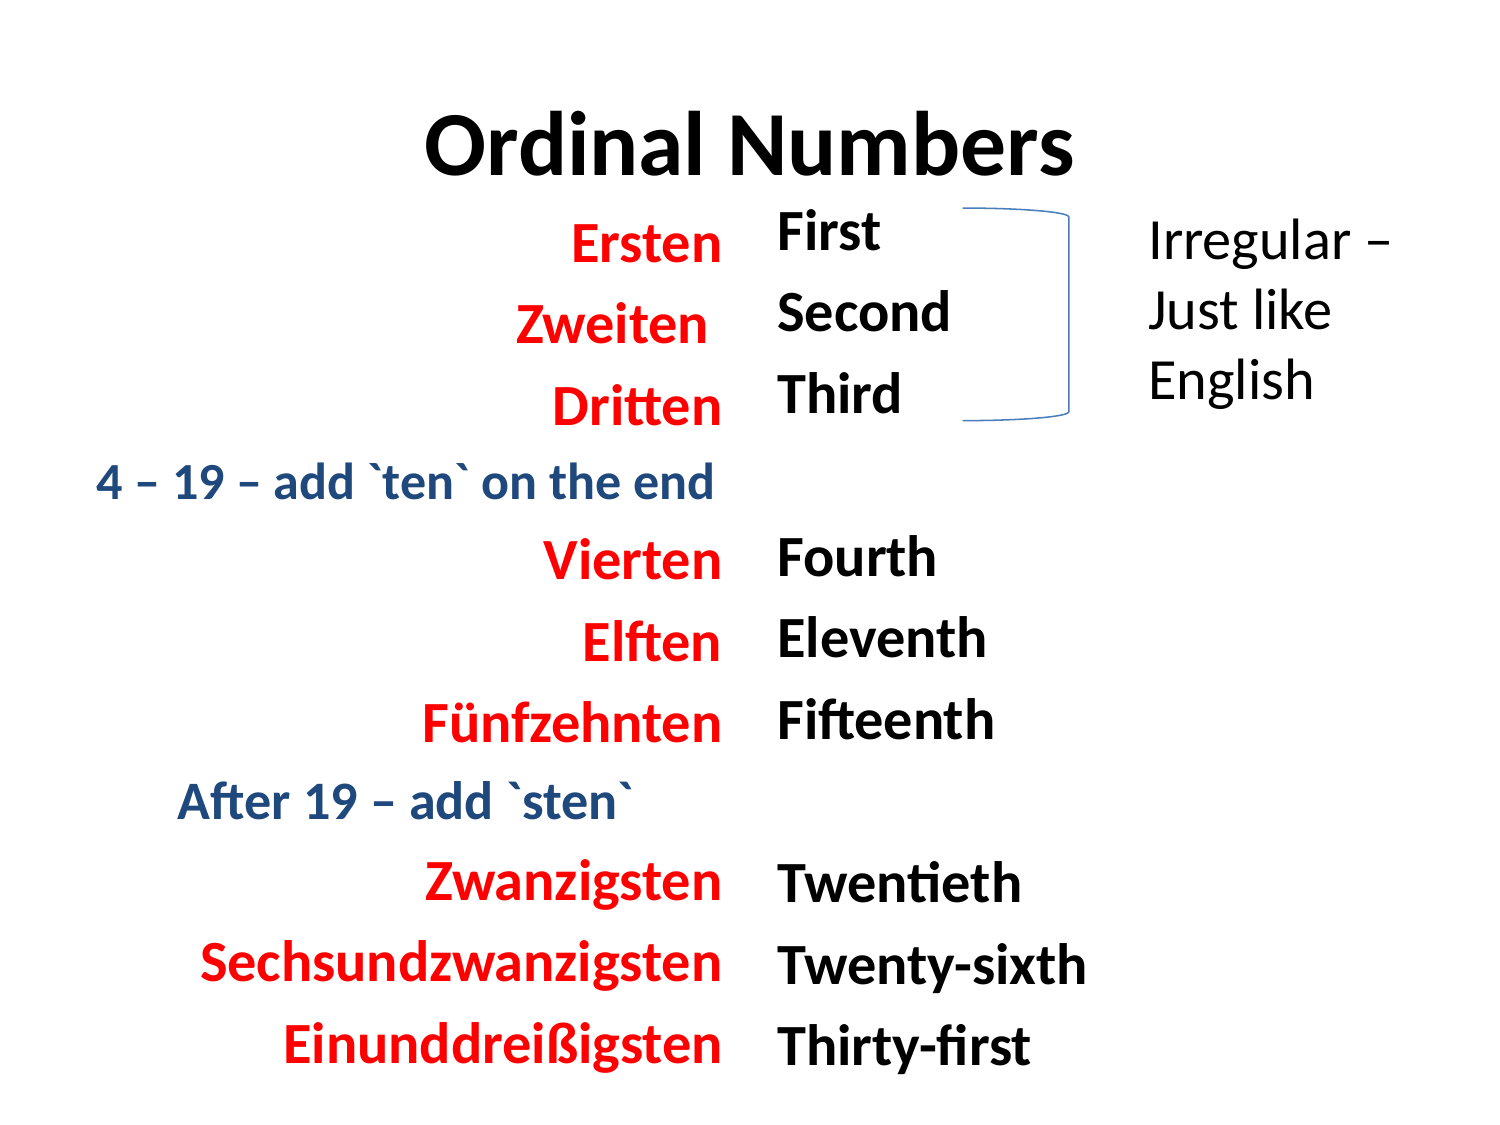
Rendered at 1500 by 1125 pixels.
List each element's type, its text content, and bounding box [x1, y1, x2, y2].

list First Second Third Fourth Eleventh Fifteenth Twentieth Twenty-sixth Thirty-first [762, 184, 1425, 1125]
text_box Irregular – Just like English [1133, 193, 1419, 419]
title Ordinal Numbers [75, 45, 1425, 233]
text_box [962, 207, 1070, 422]
list Ersten Zweiten Dritten 4 – 19 – add `ten` on the end Vierten Elften Fünfzehnten After 19 – add `sten` Zwanzigsten Sechsundzwanzigsten Einunddreißigsten [75, 196, 738, 1125]
